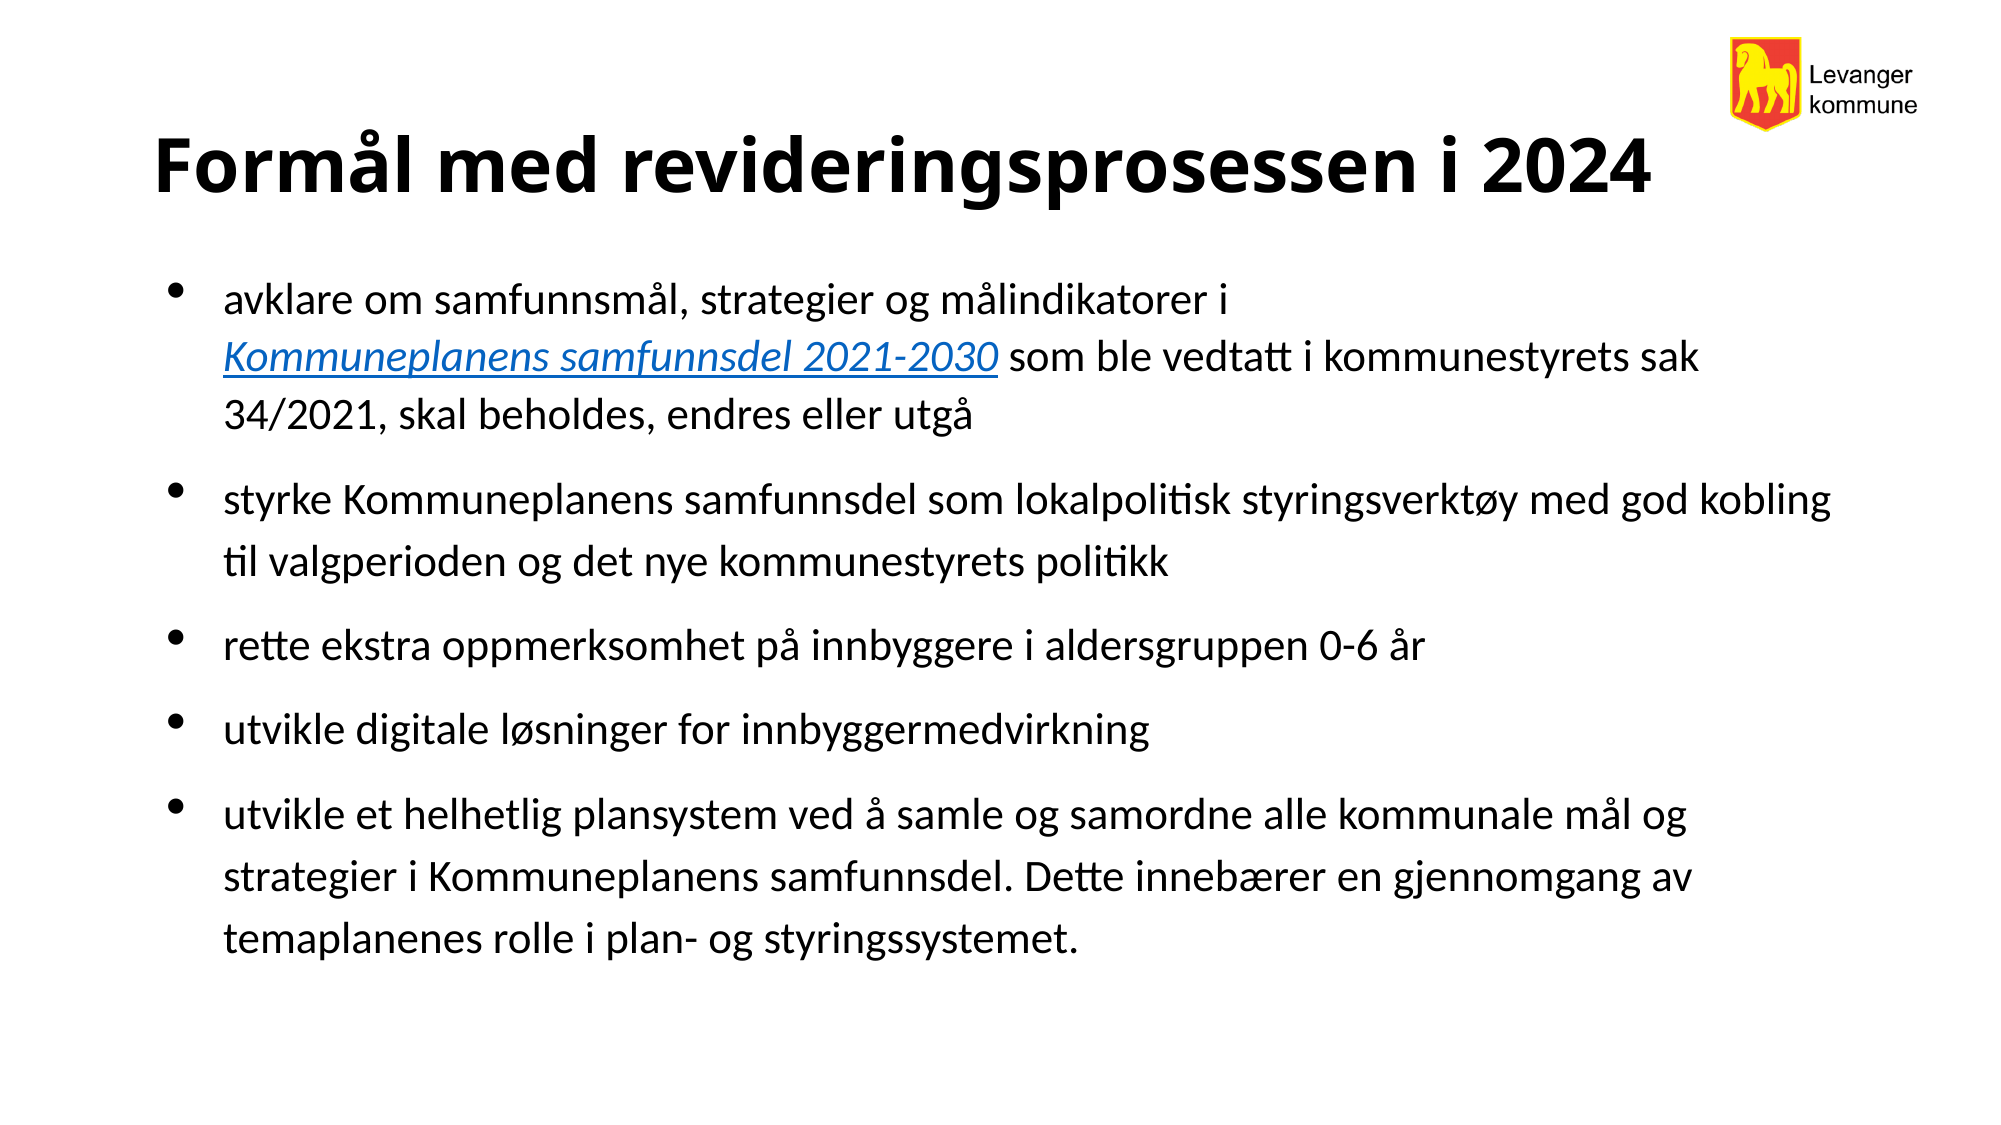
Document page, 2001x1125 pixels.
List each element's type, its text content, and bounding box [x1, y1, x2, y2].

title Formål med revideringsprosessen i 2024 [137, 59, 1863, 278]
picture [1730, 37, 1920, 132]
list avklare om samfunnsmål, strategier og målindikatorer i Kommuneplanens samfunnsdel 2021-2030 som ble vedtatt i kommunestyrets sak 34/2021, skal beholdes, endres eller utgå styrke Kommuneplanens samfunnsdel som lokalpolitisk styringsverktøy med god kobling til valgperioden og det nye kommunestyrets politikk rette ekstra oppmerksomhet på innbyggere i aldersgruppen 0-6 år utvikle digitale løsninger for innbyggermedvirkning utvikle et helhetlig plansystem ved å samle og samordne alle kommunale mål og strategier i Kommuneplanens samfunnsdel. Dette innebærer en gjennomgang av temaplanenes rolle i plan- og styringssystemet. [153, 258, 1879, 972]
